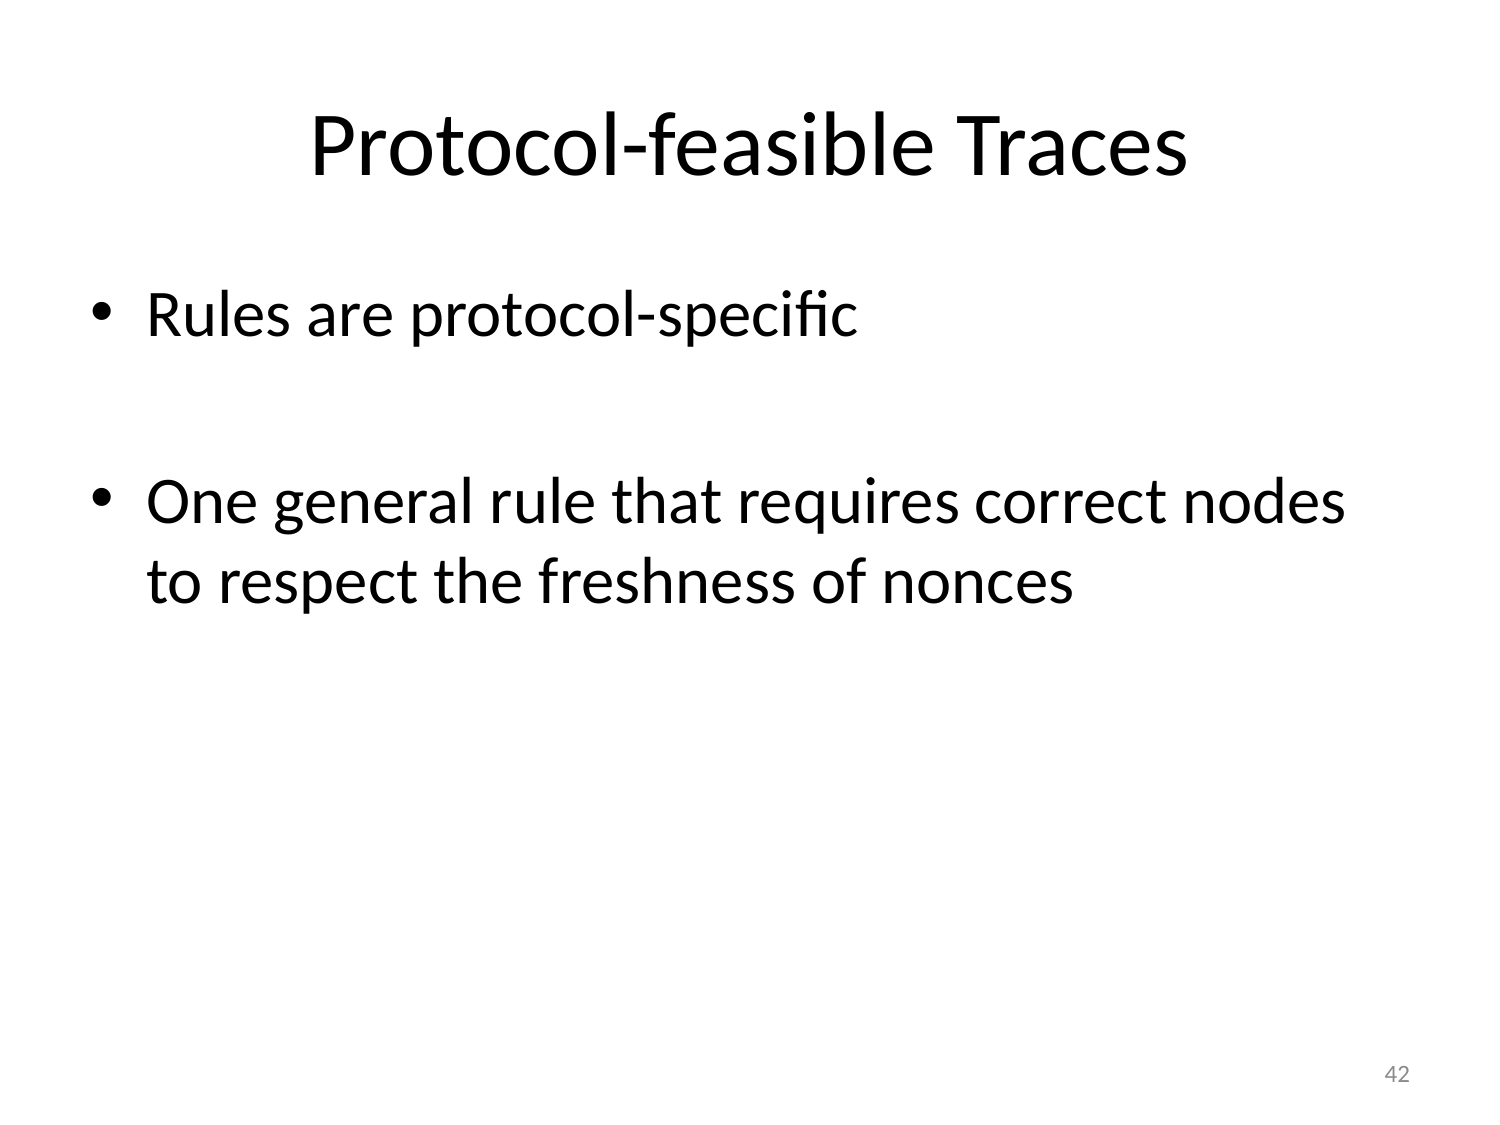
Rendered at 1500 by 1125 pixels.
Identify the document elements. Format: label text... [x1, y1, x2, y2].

title Protocol-feasible Traces [75, 45, 1425, 233]
list Rules are protocol-specific One general rule that requires correct nodes to respect the freshness of nonces [75, 262, 1425, 1005]
slide_number 42 [1074, 1042, 1425, 1103]
